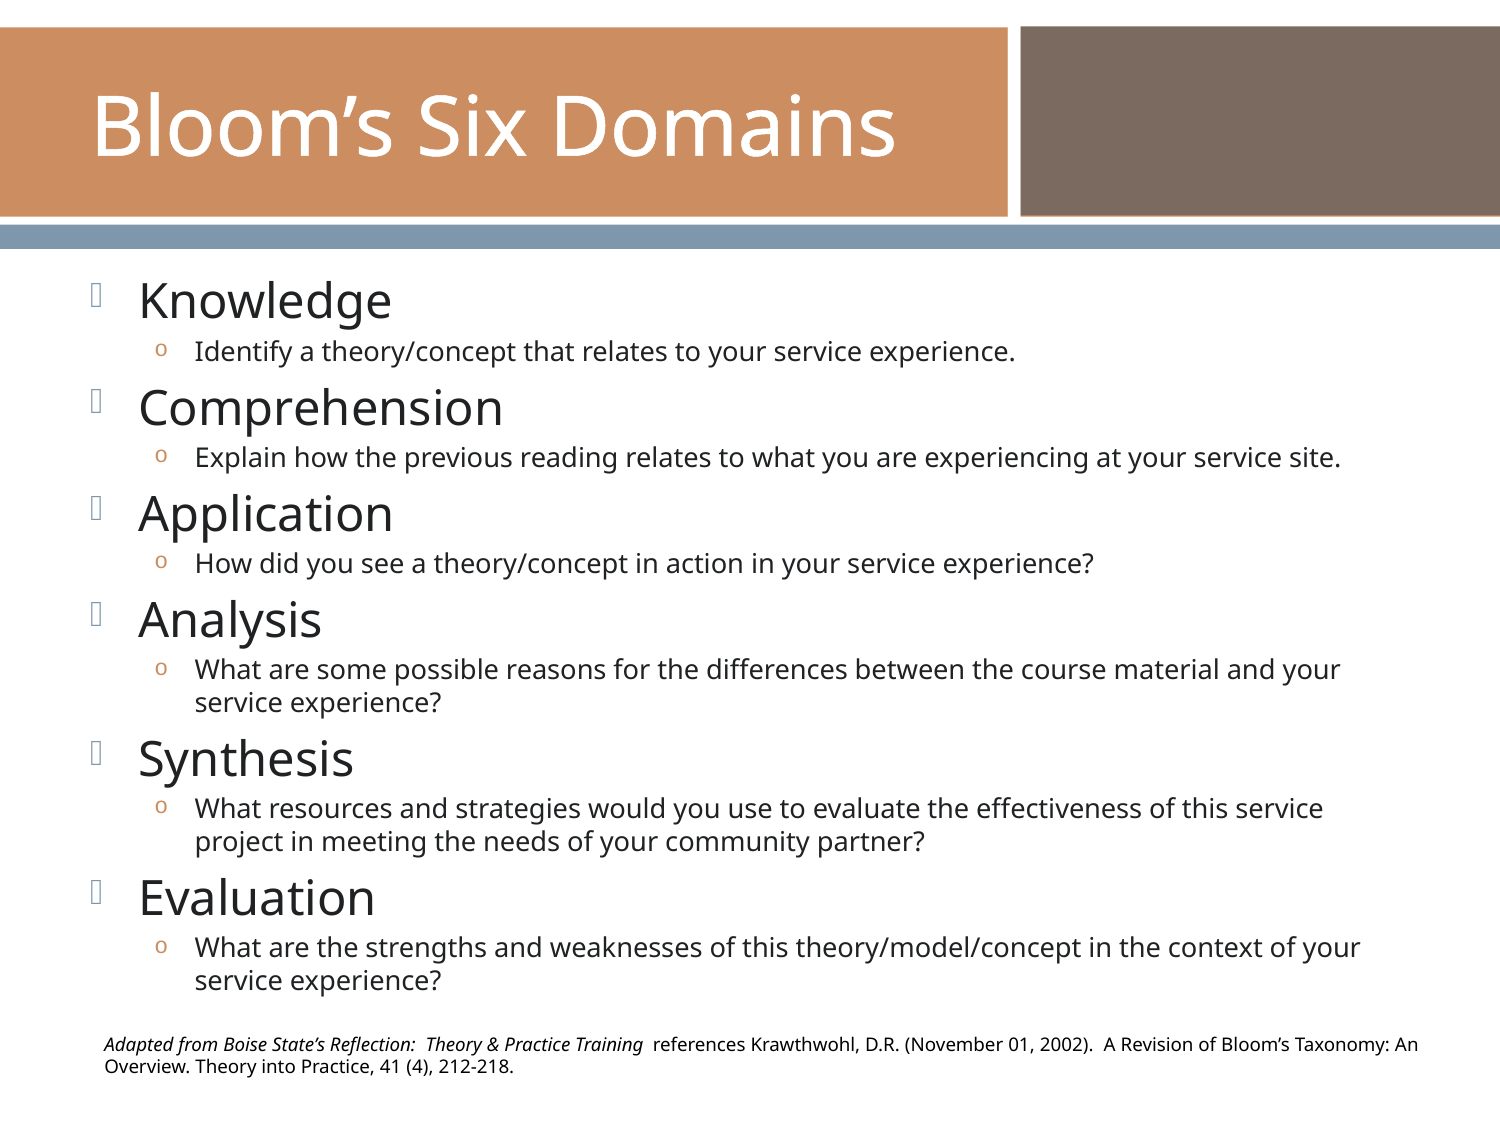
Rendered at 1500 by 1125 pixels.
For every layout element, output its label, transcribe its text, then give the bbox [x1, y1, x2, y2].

list Knowledge Identify a theory/concept that relates to your service experience. Comprehension Explain how the previous reading relates to what you are experiencing at your service site. Application How did you see a theory/concept in action in your service experience? Analysis What are some possible reasons for the differences between the course material and your service experience? Synthesis What resources and strategies would you use to evaluate the effectiveness of this service project in meeting the needs of your community partner? Evaluation What are the strengths and weaknesses of this theory/model/concept in the context of your service experience? [75, 262, 1428, 1007]
title Bloom’s Six Domains [75, 44, 1000, 200]
text_box Adapted from Boise State’s Reflection: Theory & Practice Training references Krawthwohl, D.R. (November 01, 2002). A Revision of Bloom’s Taxonomy: An Overview. Theory into Practice, 41 (4), 212-218. [89, 1024, 1440, 1085]
